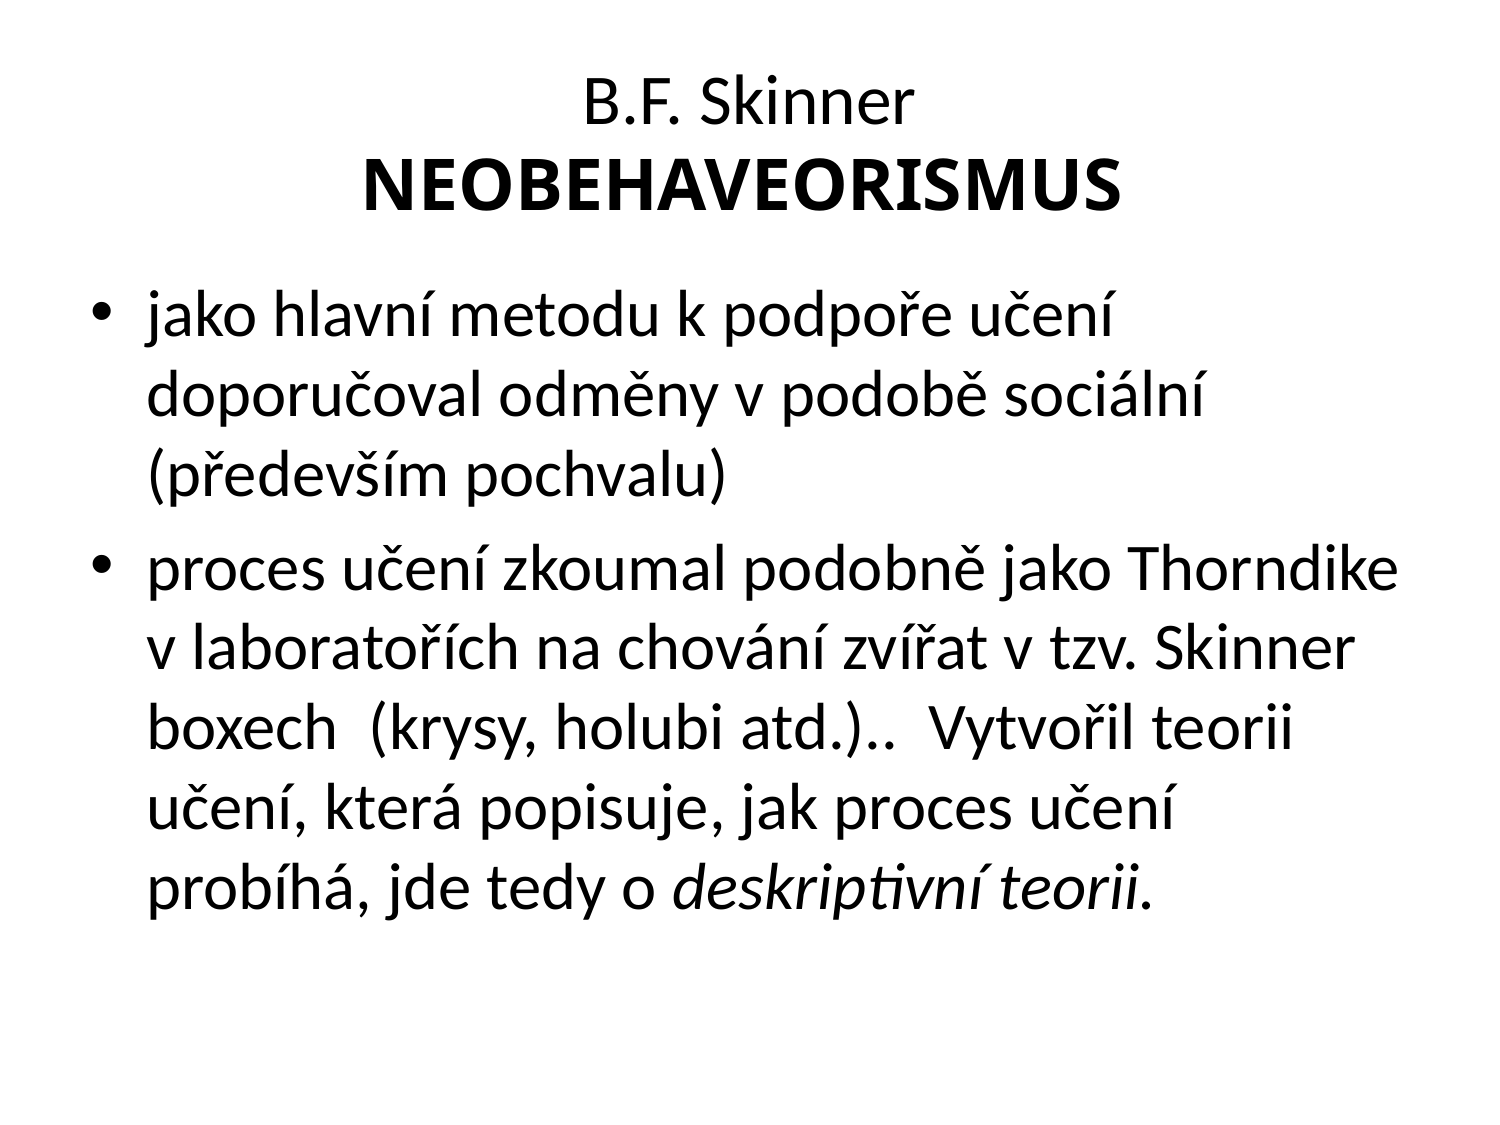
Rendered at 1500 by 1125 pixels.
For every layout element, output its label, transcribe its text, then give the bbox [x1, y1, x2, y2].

list jako hlavní metodu k podpoře učení doporučoval odměny v podobě sociální (především pochvalu) proces učení zkoumal podobně jako Thorndike v laboratořích na chování zvířat v tzv. Skinner boxech (krysy, holubi atd.).. Vytvořil teorii učení, která popisuje, jak proces učení probíhá, jde tedy o deskriptivní teorii. [75, 262, 1425, 1005]
title B.F. Skinner NEOBEHAVEORISMUS [75, 45, 1425, 233]
